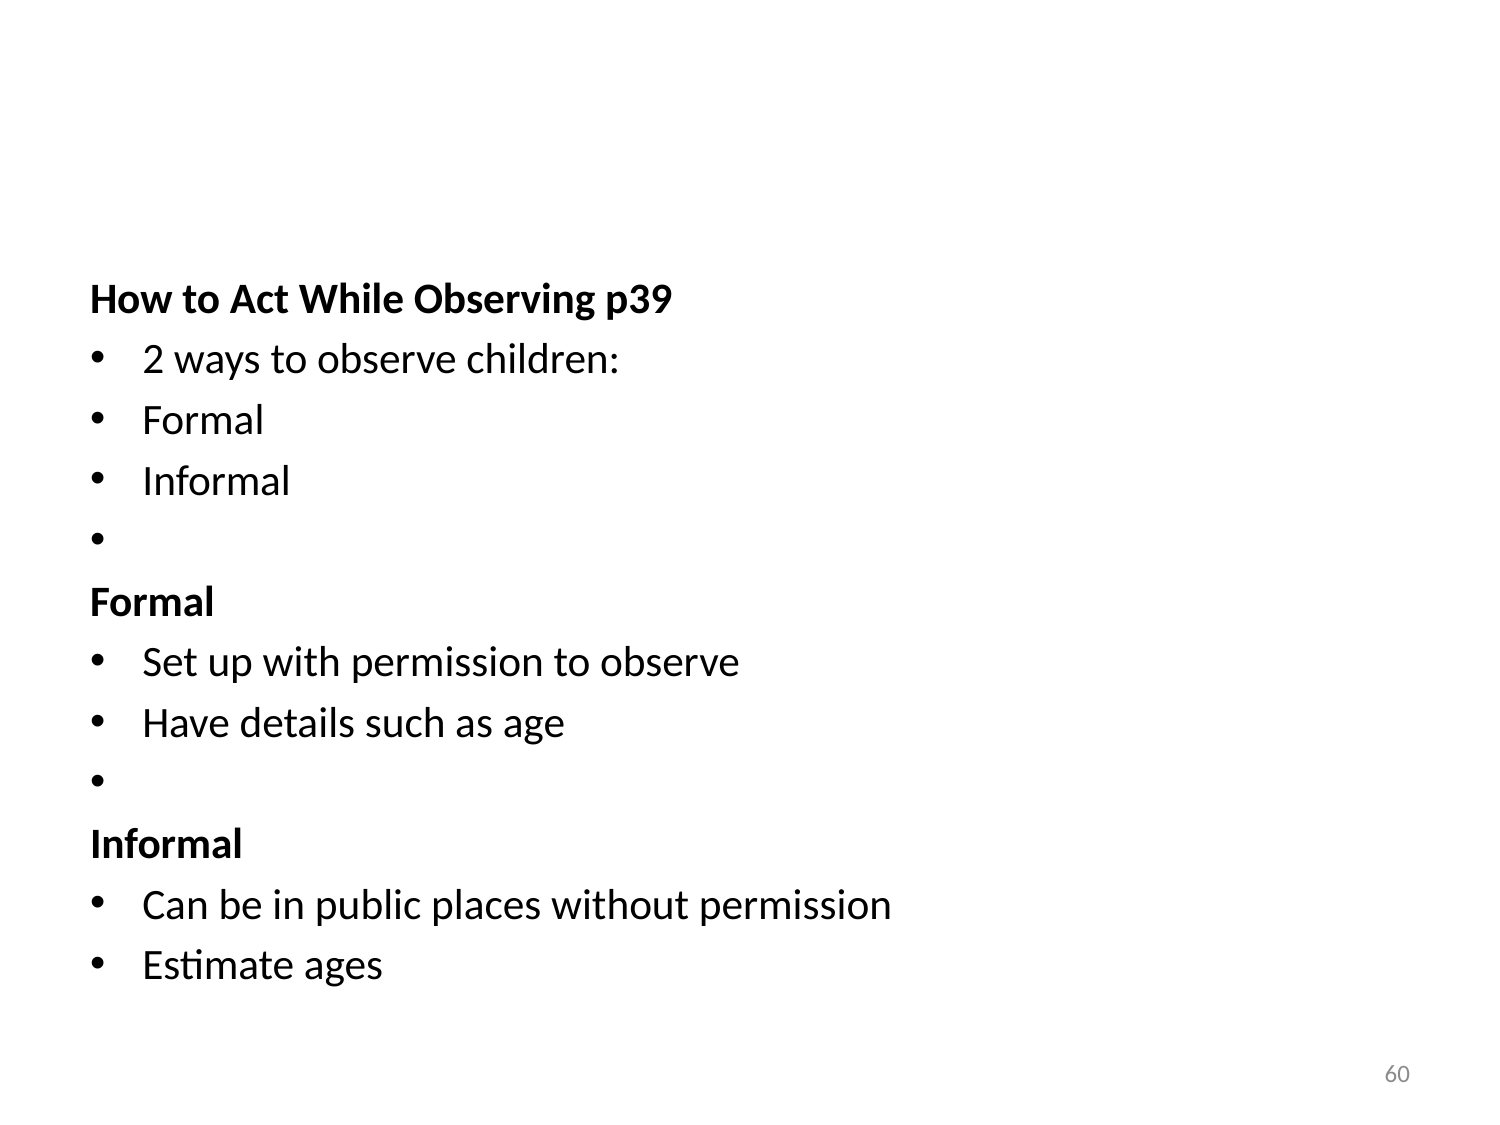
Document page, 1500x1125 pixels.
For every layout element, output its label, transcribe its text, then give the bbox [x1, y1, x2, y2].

slide_number 60 [1074, 1042, 1425, 1103]
list How to Act While Observing p39 2 ways to observe children: Formal Informal Formal Set up with permission to observe Have details such as age Informal Can be in public places without permission Estimate ages [75, 262, 1425, 1005]
